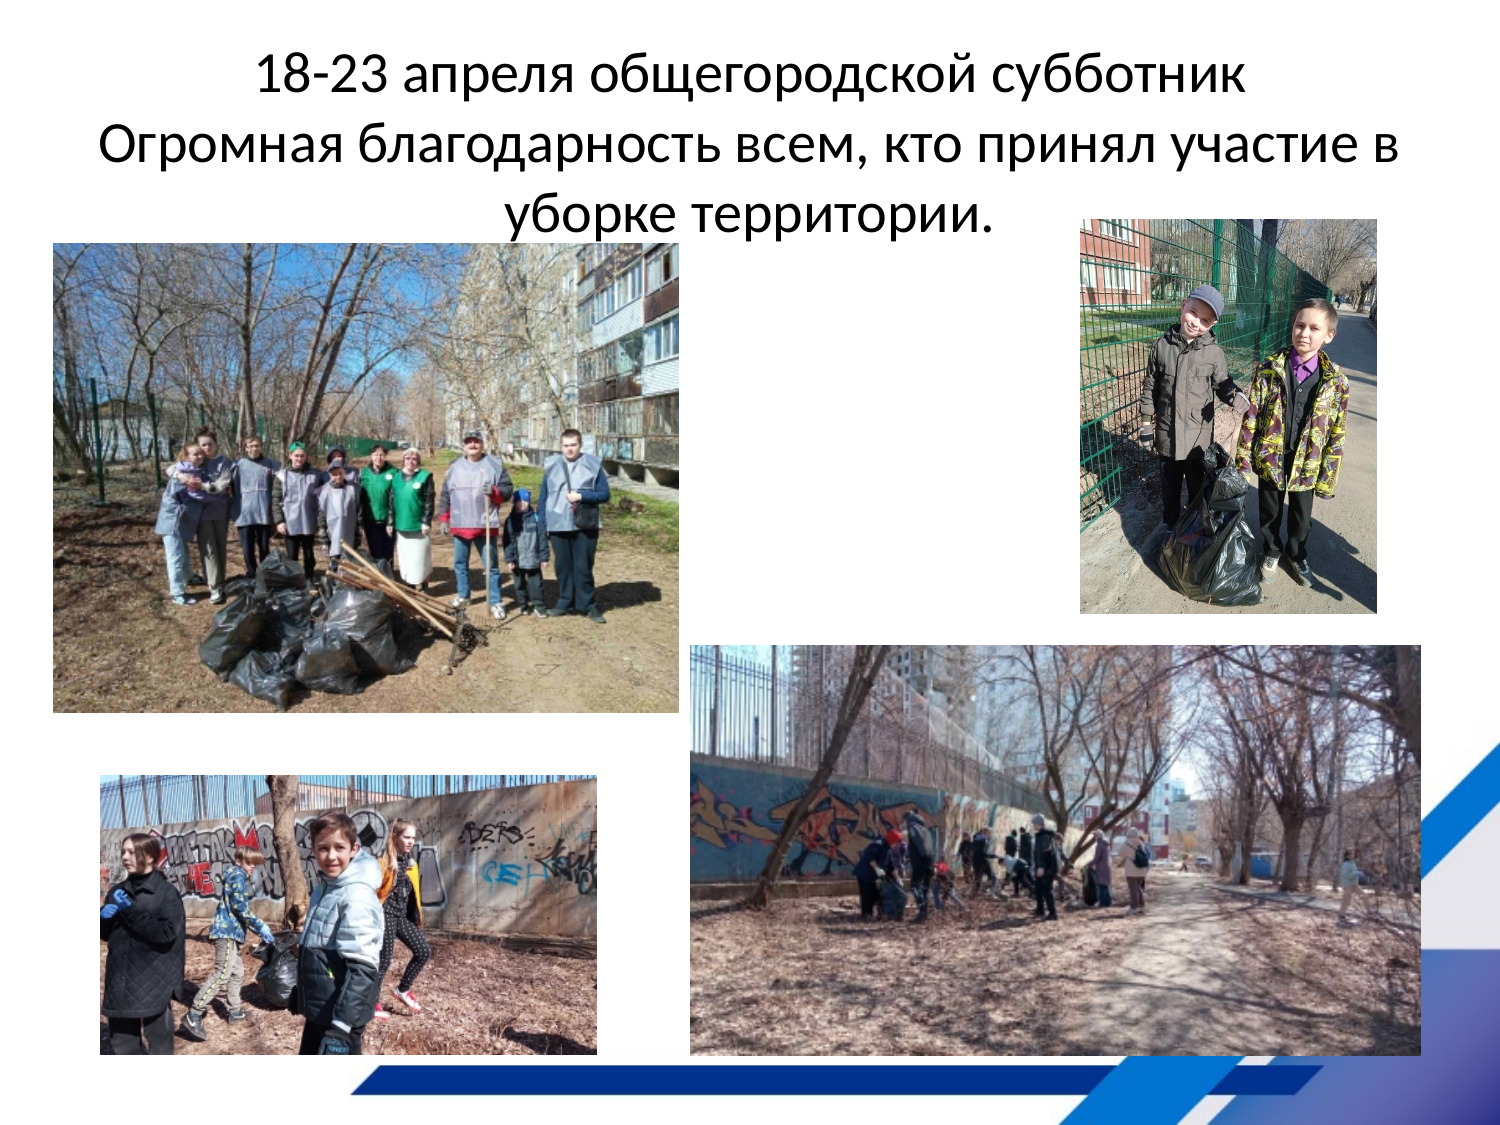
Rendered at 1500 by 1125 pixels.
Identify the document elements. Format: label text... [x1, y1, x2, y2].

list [52, 243, 679, 713]
title 18-23 апреля общегородской субботник Огромная благодарность всем, кто принял участие в уборке территории. [75, 45, 1425, 233]
picture [0, 0, 1500, 1125]
